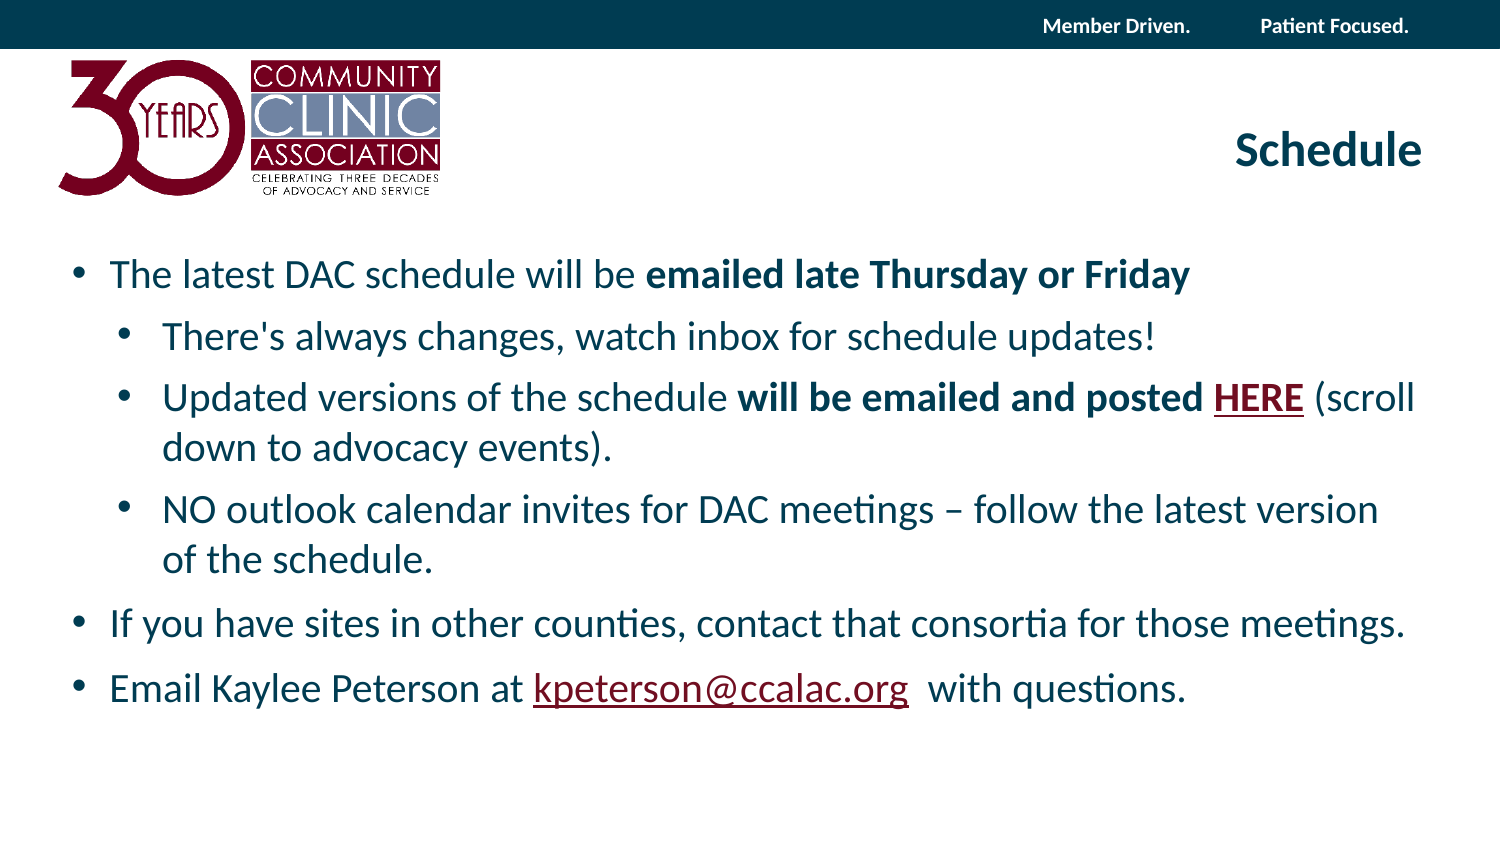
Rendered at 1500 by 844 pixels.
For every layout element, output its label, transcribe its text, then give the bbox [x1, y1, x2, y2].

title Schedule [450, 71, 1438, 185]
list The latest DAC schedule will be emailed late Thursday or Friday There's always changes, watch inbox for schedule updates! Updated versions of the schedule will be emailed and posted HERE (scroll down to advocacy events). NO outlook calendar invites for DAC meetings – follow the latest version of the schedule. If you have sites in other counties, contact that consortia for those meetings. Email Kaylee Peterson at kpeterson@ccalac.org with questions. [56, 239, 1438, 818]
picture [50, 50, 467, 347]
